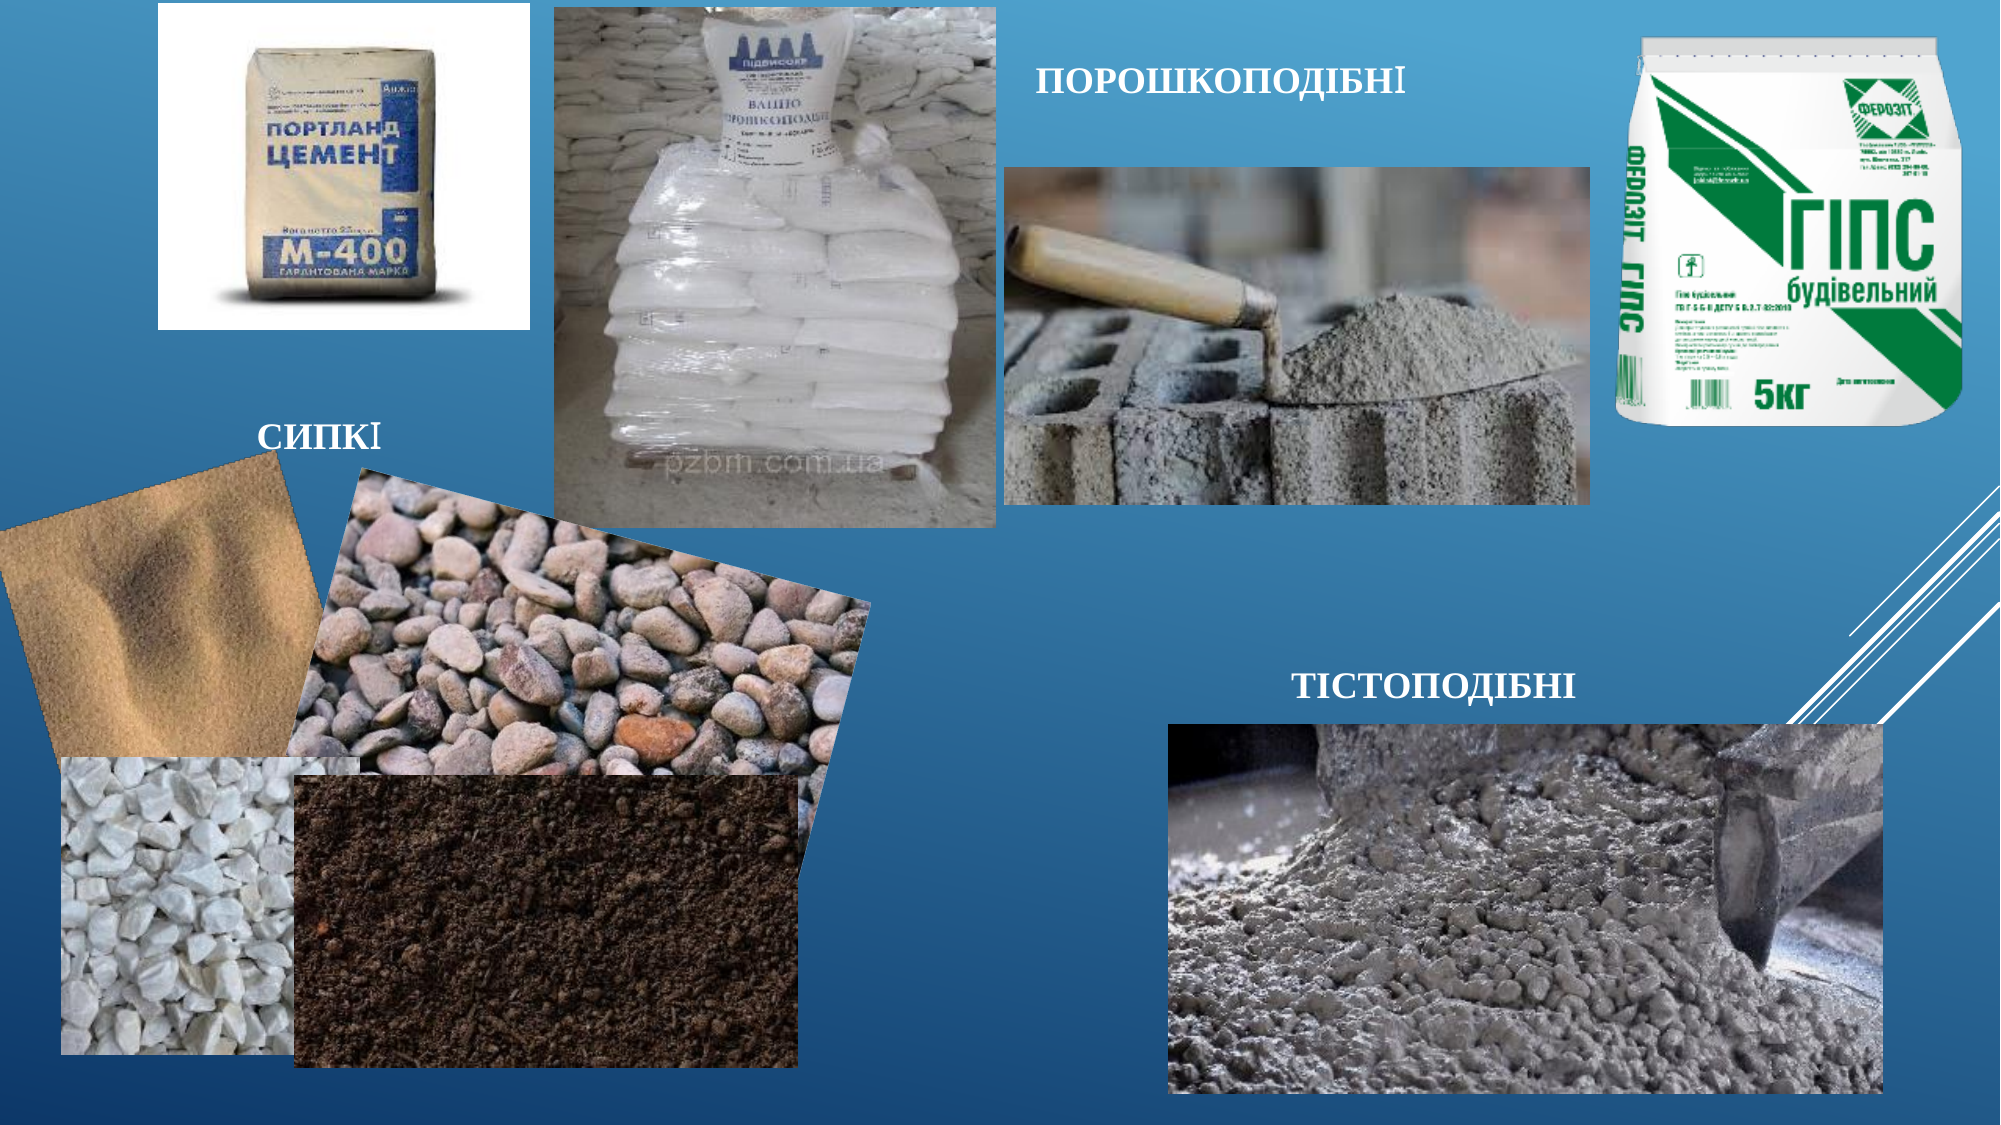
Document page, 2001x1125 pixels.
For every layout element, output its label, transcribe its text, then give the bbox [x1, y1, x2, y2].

picture [1168, 724, 1883, 1094]
text_box ПОРОШКОПОДІБНІ [1020, 48, 1459, 109]
text_box СИПКІ [241, 404, 554, 465]
picture [158, 3, 530, 331]
picture [1004, 0, 2000, 506]
picture [0, 7, 996, 1068]
text_box ТІСТОПОДІБНІ [1276, 653, 1715, 714]
